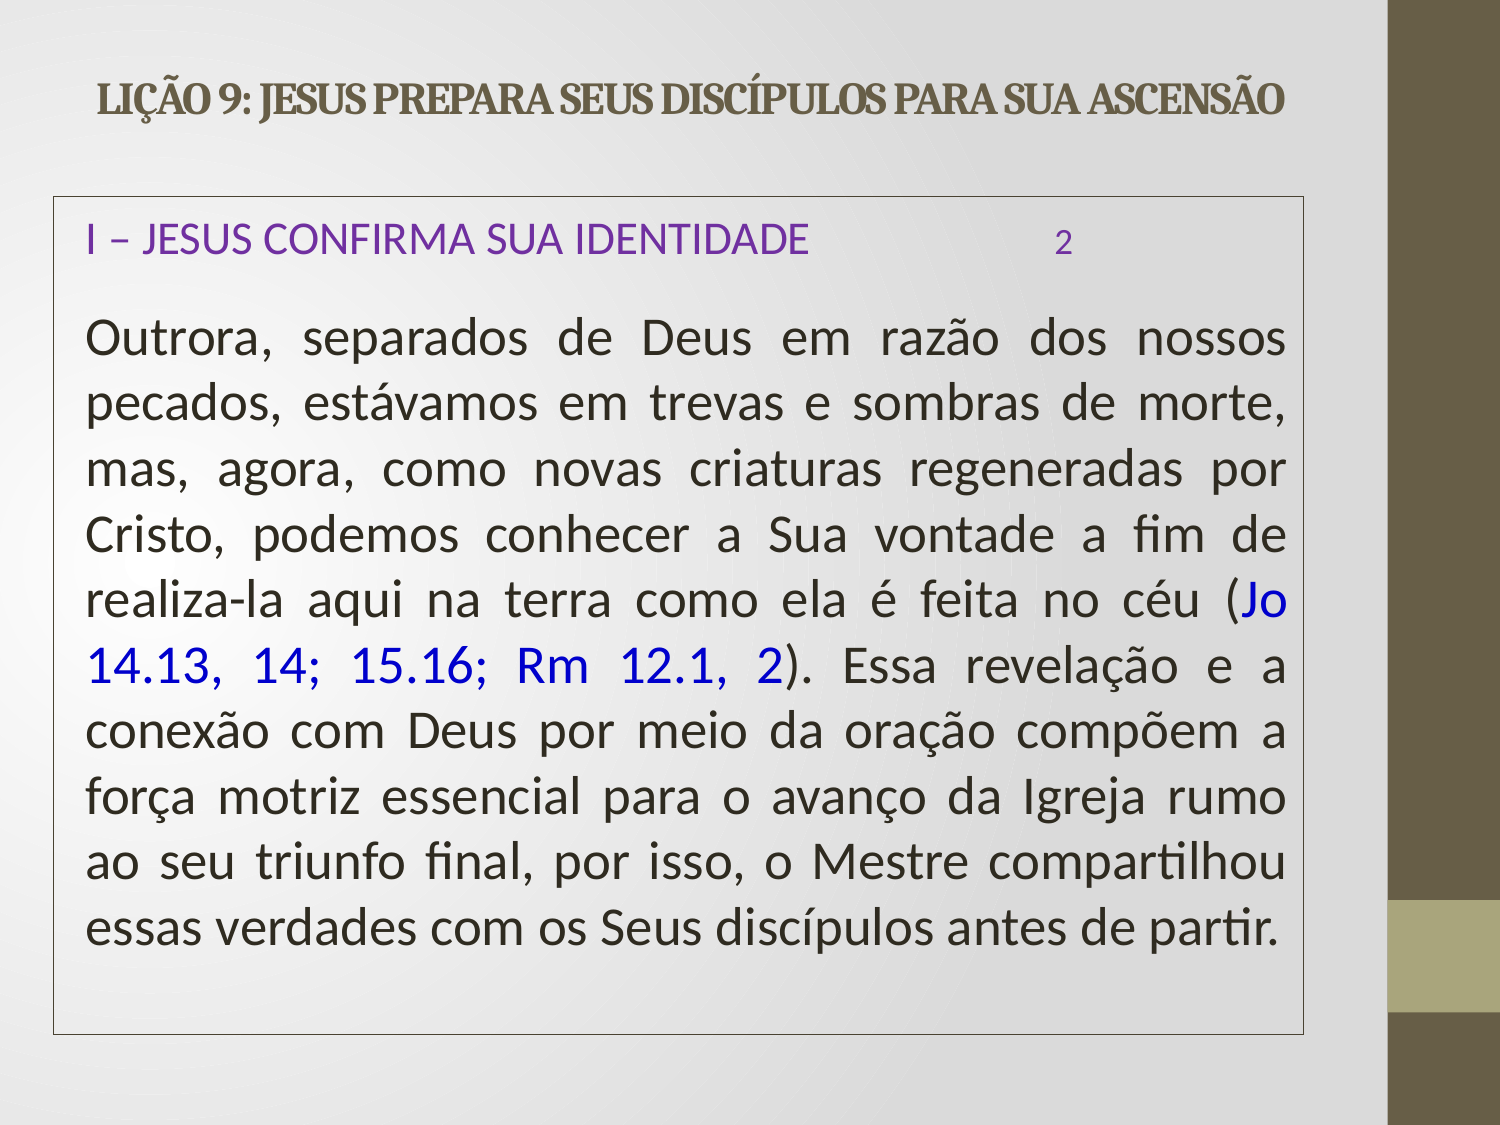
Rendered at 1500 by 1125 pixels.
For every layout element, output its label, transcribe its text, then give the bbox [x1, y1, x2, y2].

title LIÇÃO 9: JESUS PREPARA SEUS DISCÍPULOS PARA SUA ASCENSÃO [53, 19, 1329, 173]
list I – JESUS CONFIRMA SUA IDENTIDADE 2 Outrora, separados de Deus em razão dos nossos pecados, estávamos em trevas e sombras de morte, mas, agora, como novas criaturas regeneradas por Cristo, podemos conhecer a Sua vontade a fim de realiza-la aqui na terra como ela é feita no céu (Jo 14.13, 14; 15.16; Rm 12.1, 2). Essa revelação e a conexão com Deus por meio da oração compõem a força motriz essencial para o avanço da Igreja rumo ao seu triunfo final, por isso, o Mestre compartilhou essas verdades com os Seus discípulos antes de partir. [53, 196, 1304, 1035]
